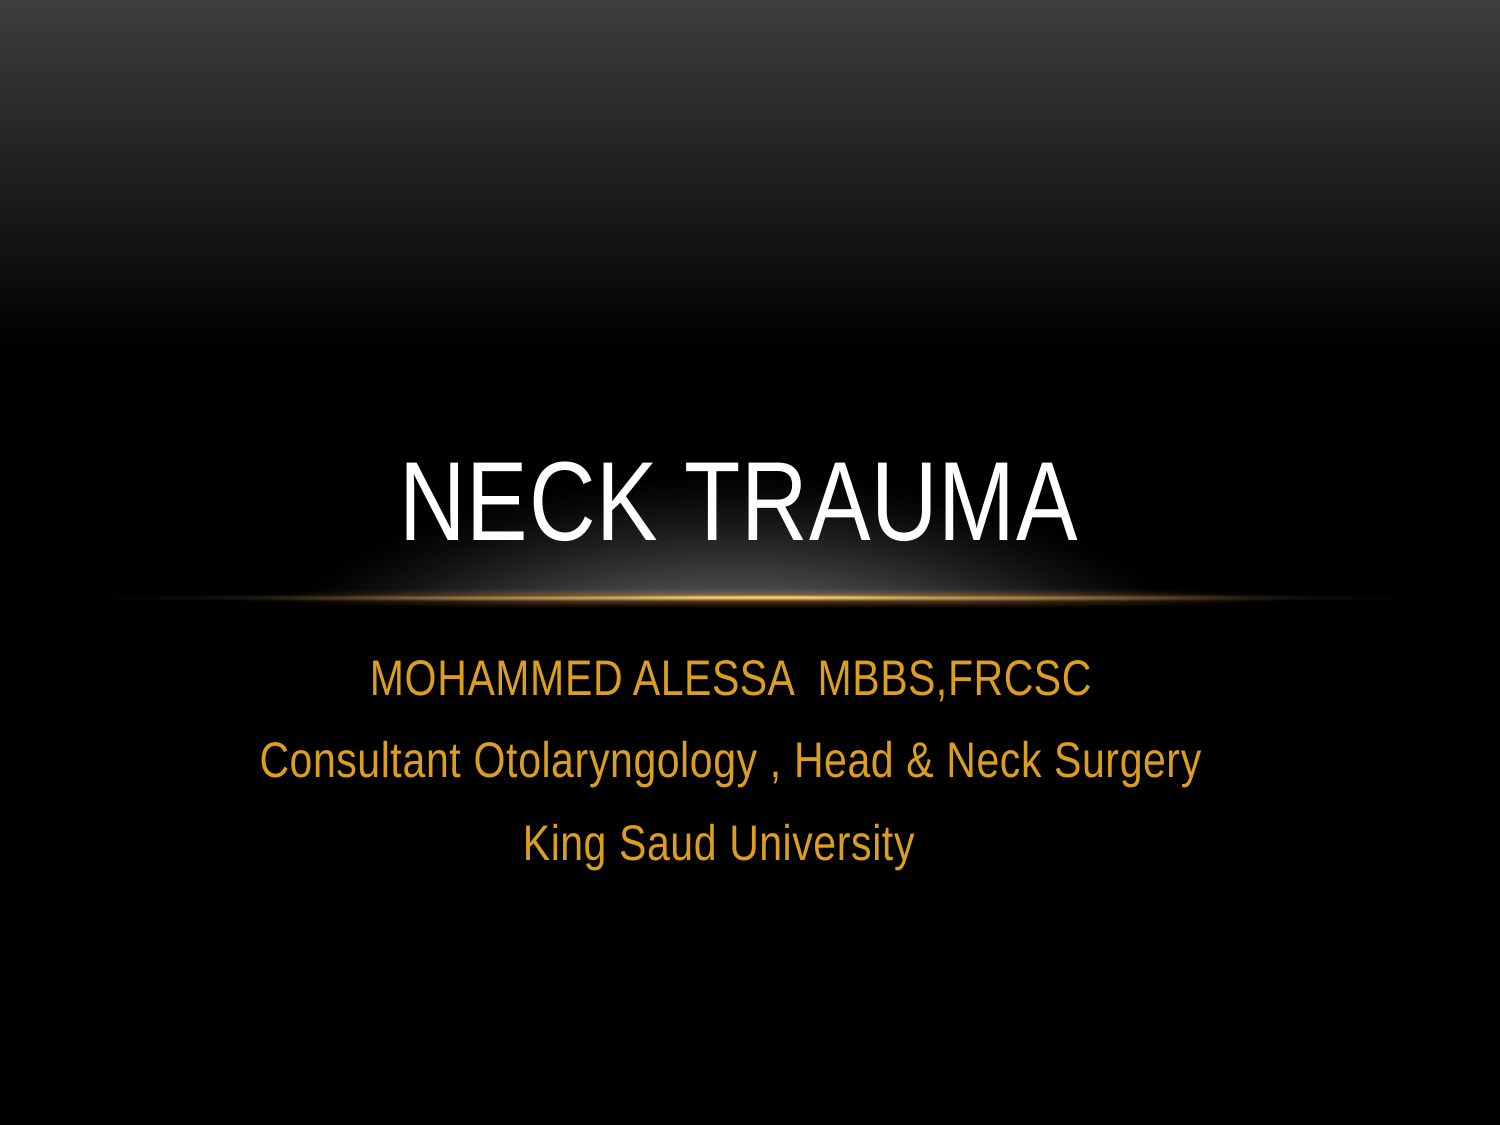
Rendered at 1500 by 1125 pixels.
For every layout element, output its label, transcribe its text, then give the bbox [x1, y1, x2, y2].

subtitle MOHAMMED ALESSA MBBS,FRCSC Consultant Otolaryngology , Head & Neck Surgery King Saud University [187, 637, 1275, 988]
picture [0, 0, 1500, 750]
title Neck trauma [112, 329, 1388, 571]
